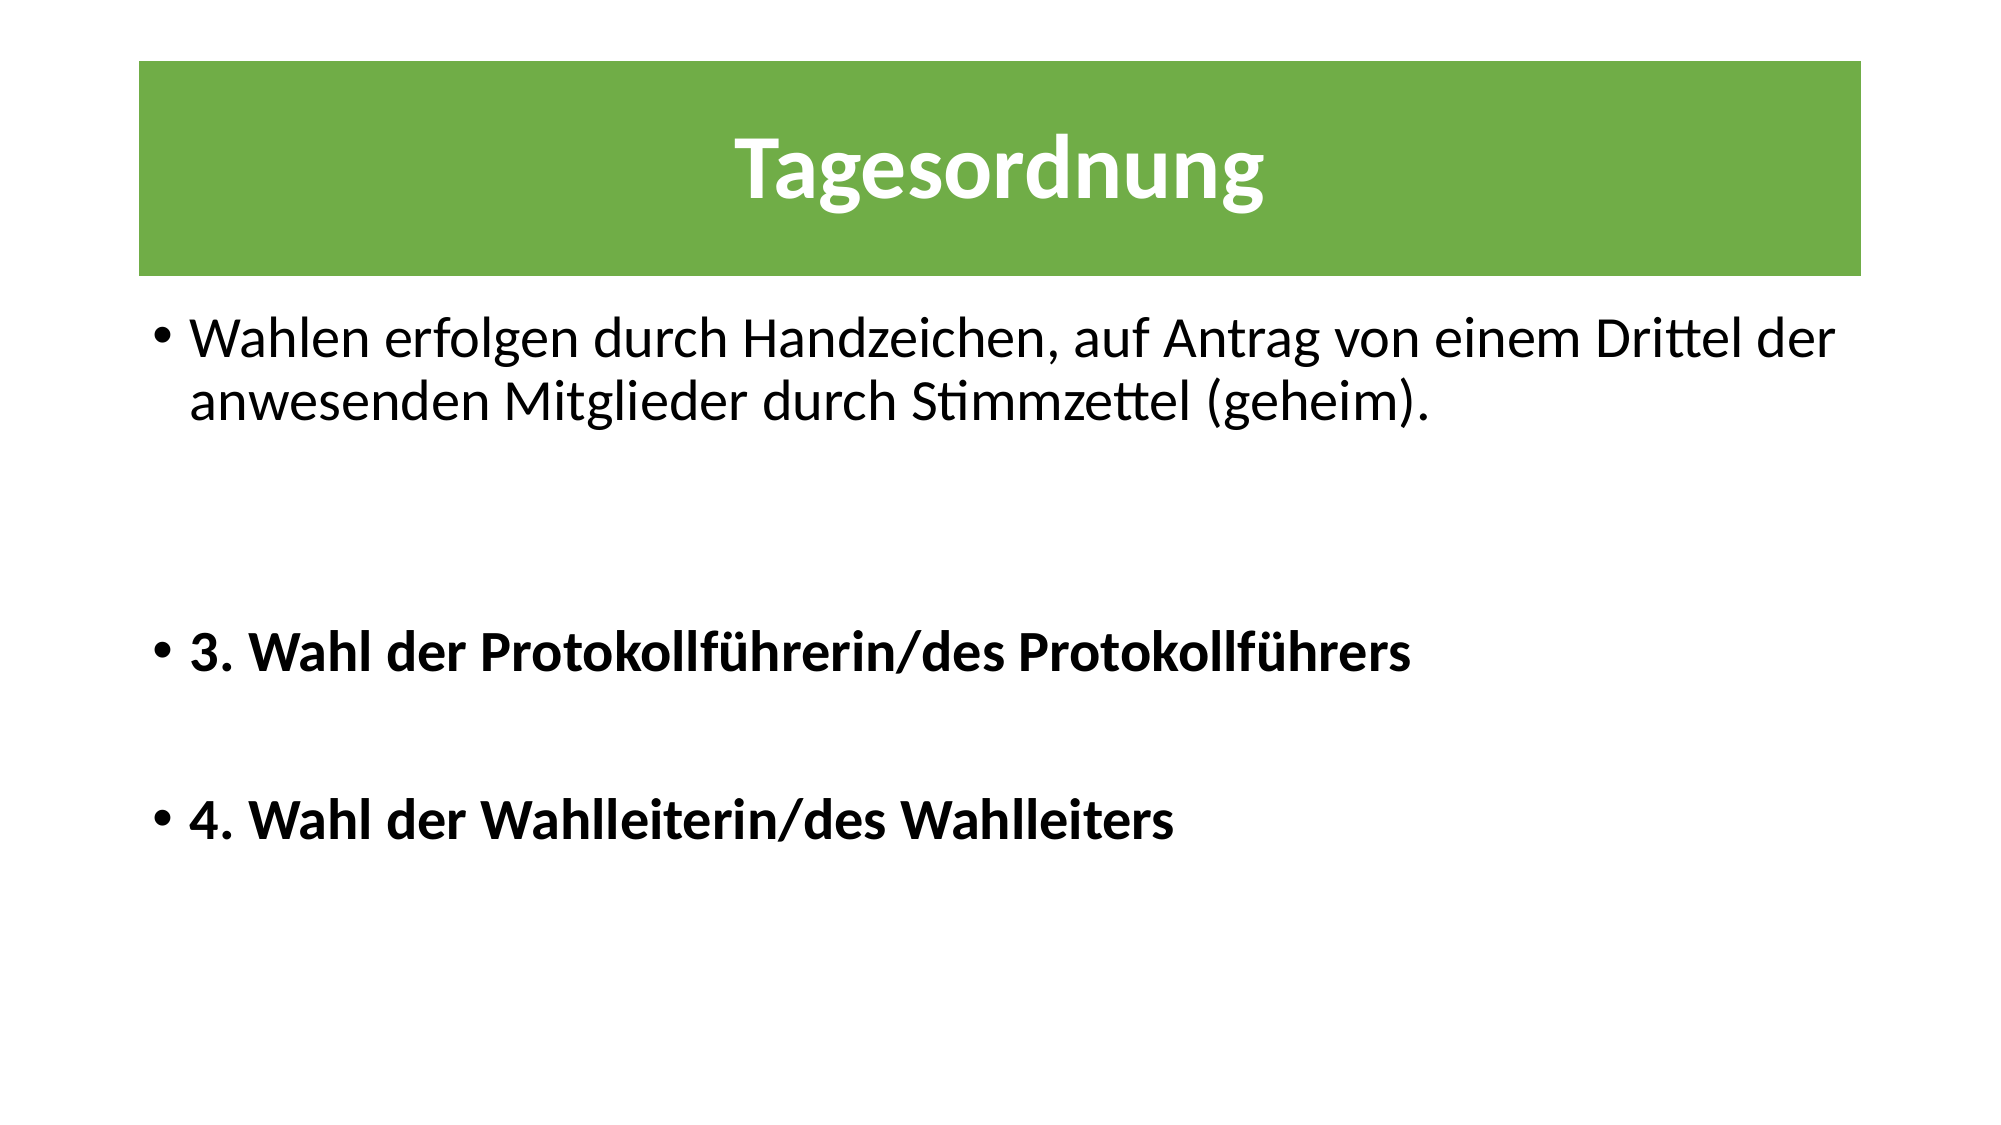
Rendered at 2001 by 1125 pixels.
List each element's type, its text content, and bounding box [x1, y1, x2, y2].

title Tagesordnung [136, 58, 1864, 279]
list Wahlen erfolgen durch Handzeichen, auf Antrag von einem Drittel der anwesenden Mitglieder durch Stimmzettel (geheim). 3. Wahl der Protokollführerin/des Protokollführers 4. Wahl der Wahlleiterin/des Wahlleiters [137, 299, 1863, 1014]
